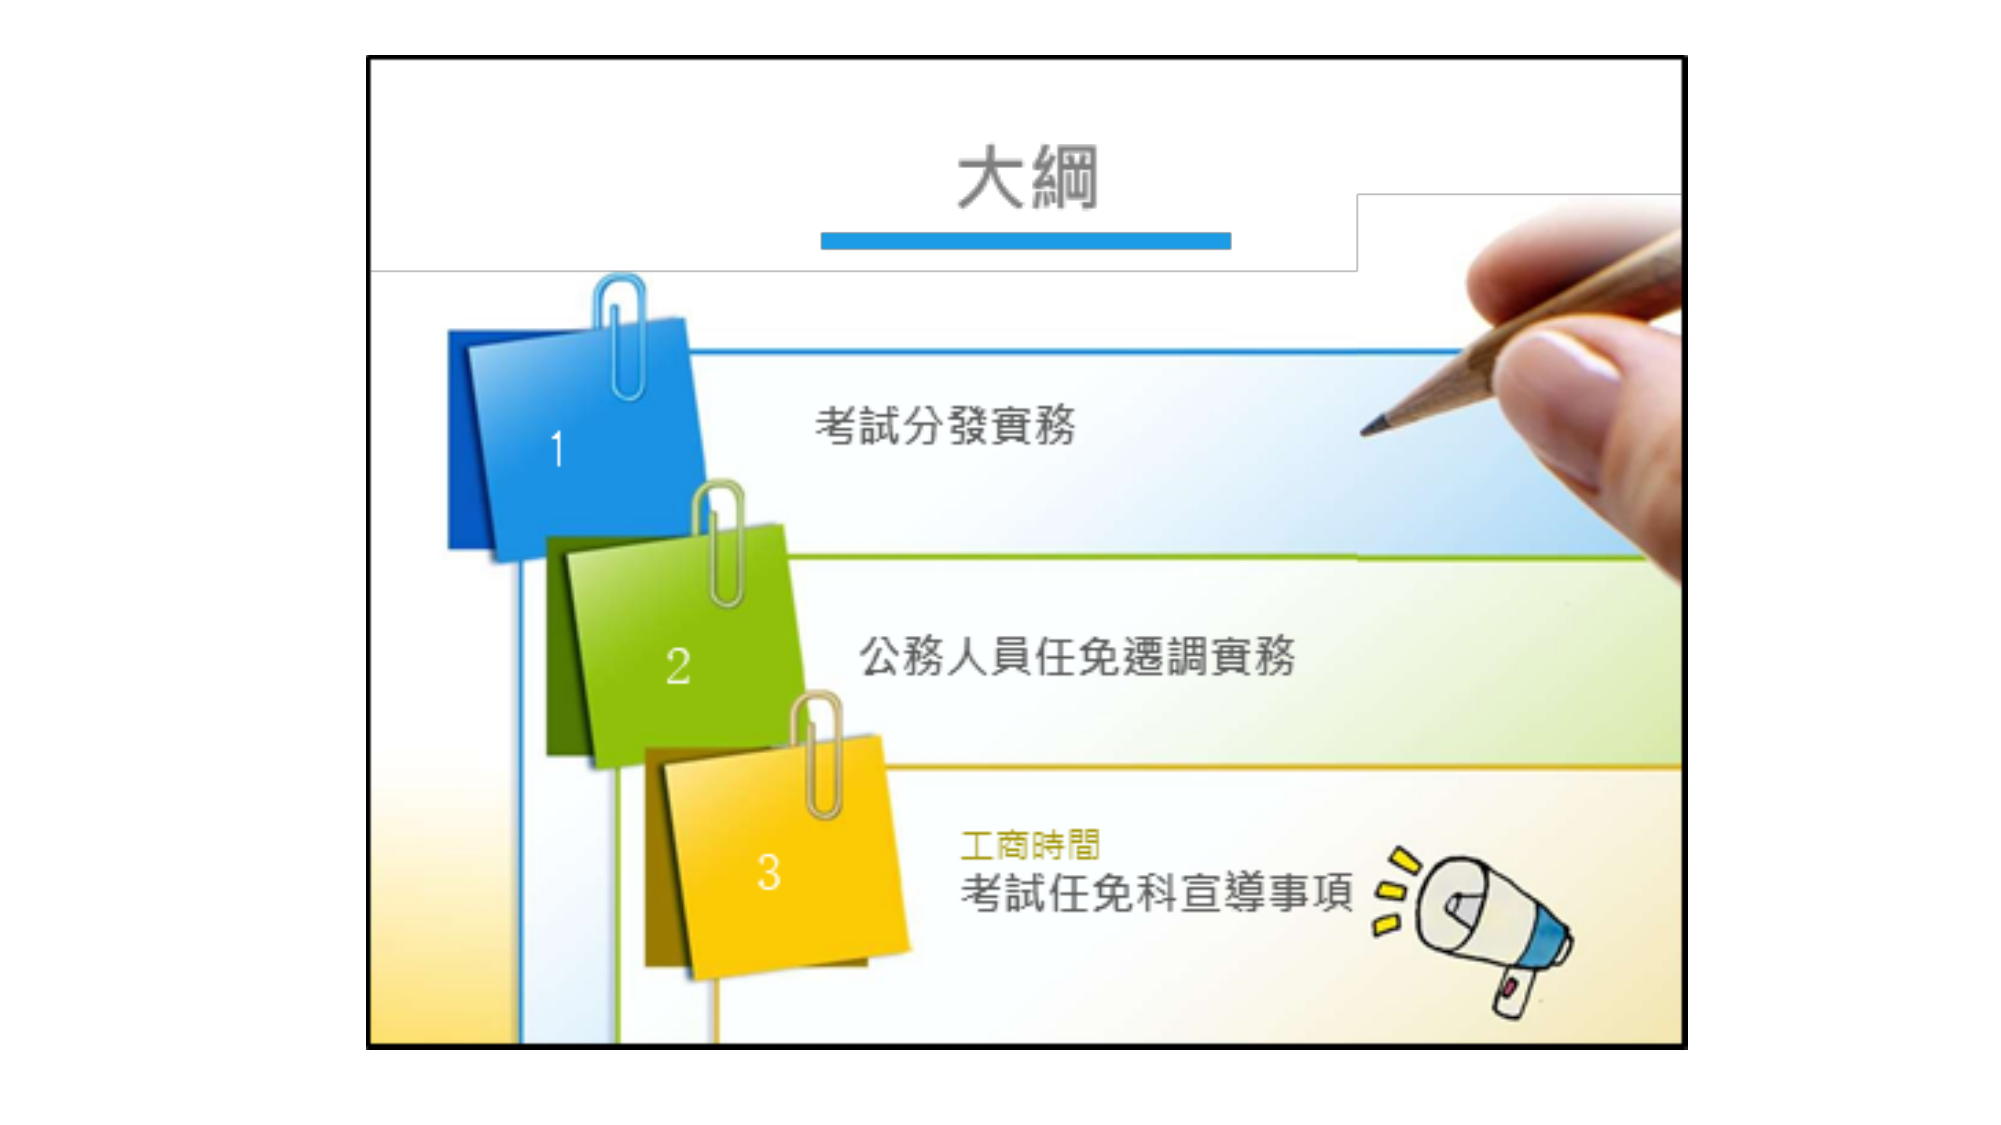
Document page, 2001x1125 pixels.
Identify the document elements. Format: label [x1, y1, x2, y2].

picture [366, 55, 1688, 1050]
